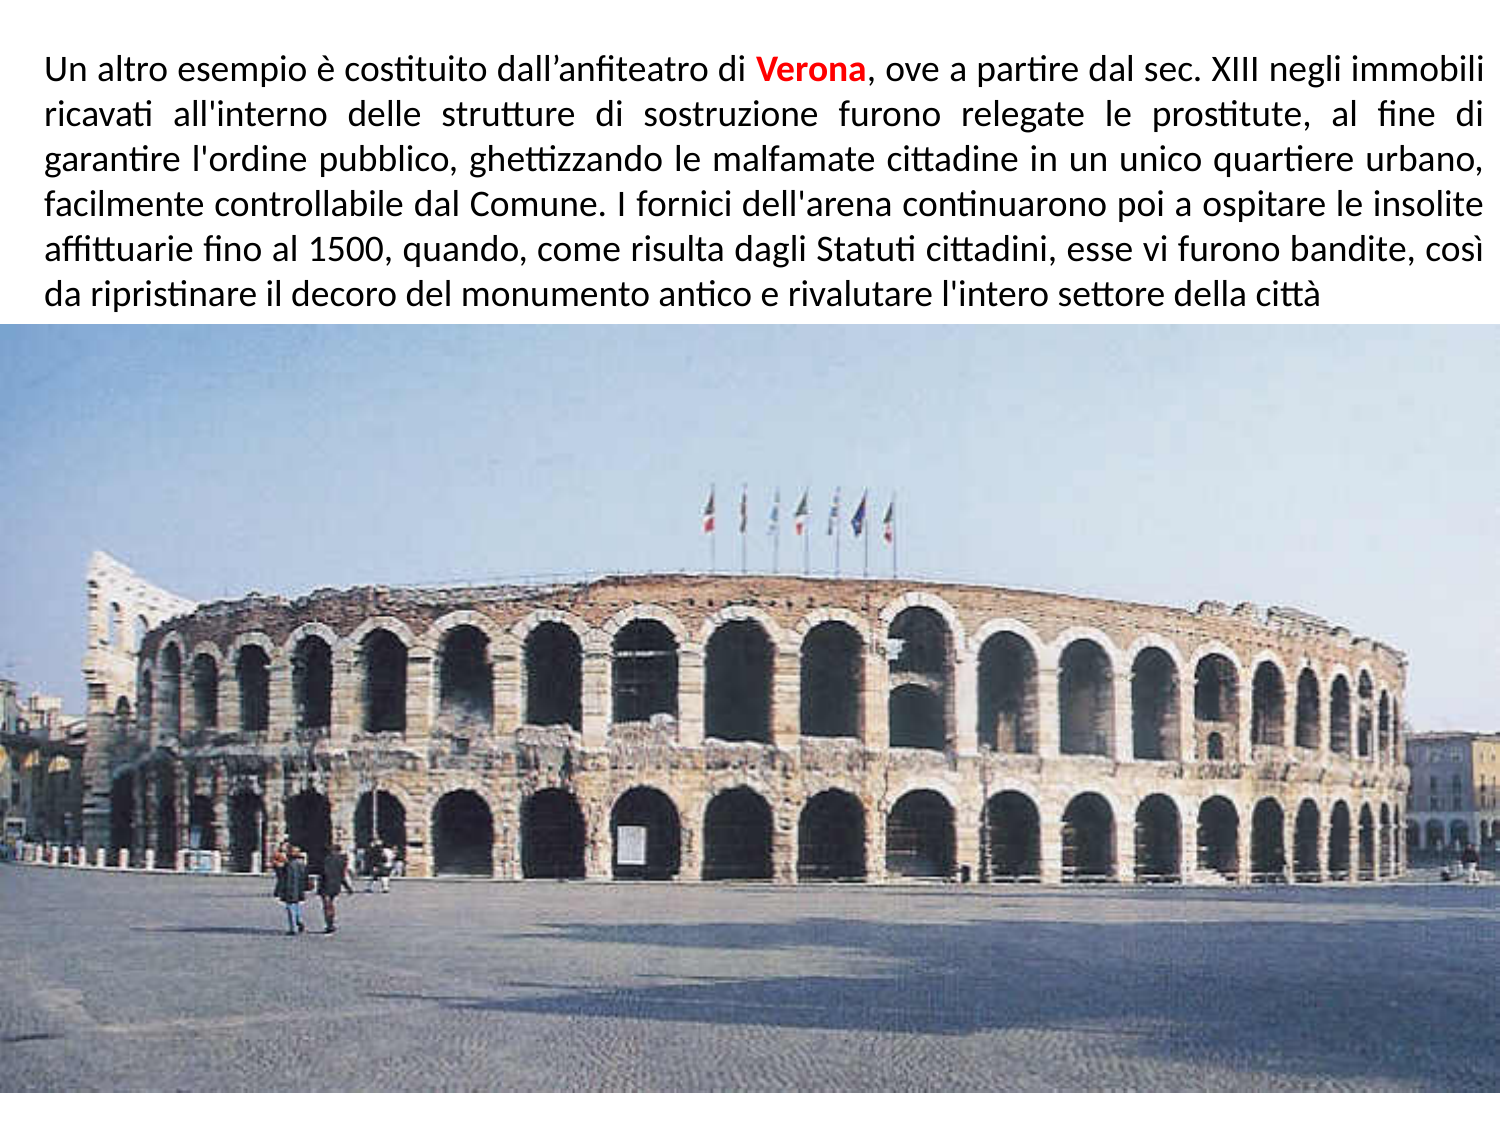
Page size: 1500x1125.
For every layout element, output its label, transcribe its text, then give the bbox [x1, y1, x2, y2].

picture [0, 323, 1500, 1094]
text_box Un altro esempio è costituito dall’anfiteatro di Verona, ove a partire dal sec. XIII negli immobili ricavati all'interno delle strutture di sostruzione furono relegate le prostitute, al fine di garantire l'ordine pubblico, ghettizzando le malfamate cittadine in un unico quartiere urbano, facilmente controllabile dal Comune. I fornici dell'arena continuarono poi a ospitare le insolite affittuarie fino al 1500, quando, come risulta dagli Statuti cittadini, esse vi furono bandite, così da ripristinare il decoro del monumento antico e rivalutare l'intero settore della città [29, 36, 1500, 322]
